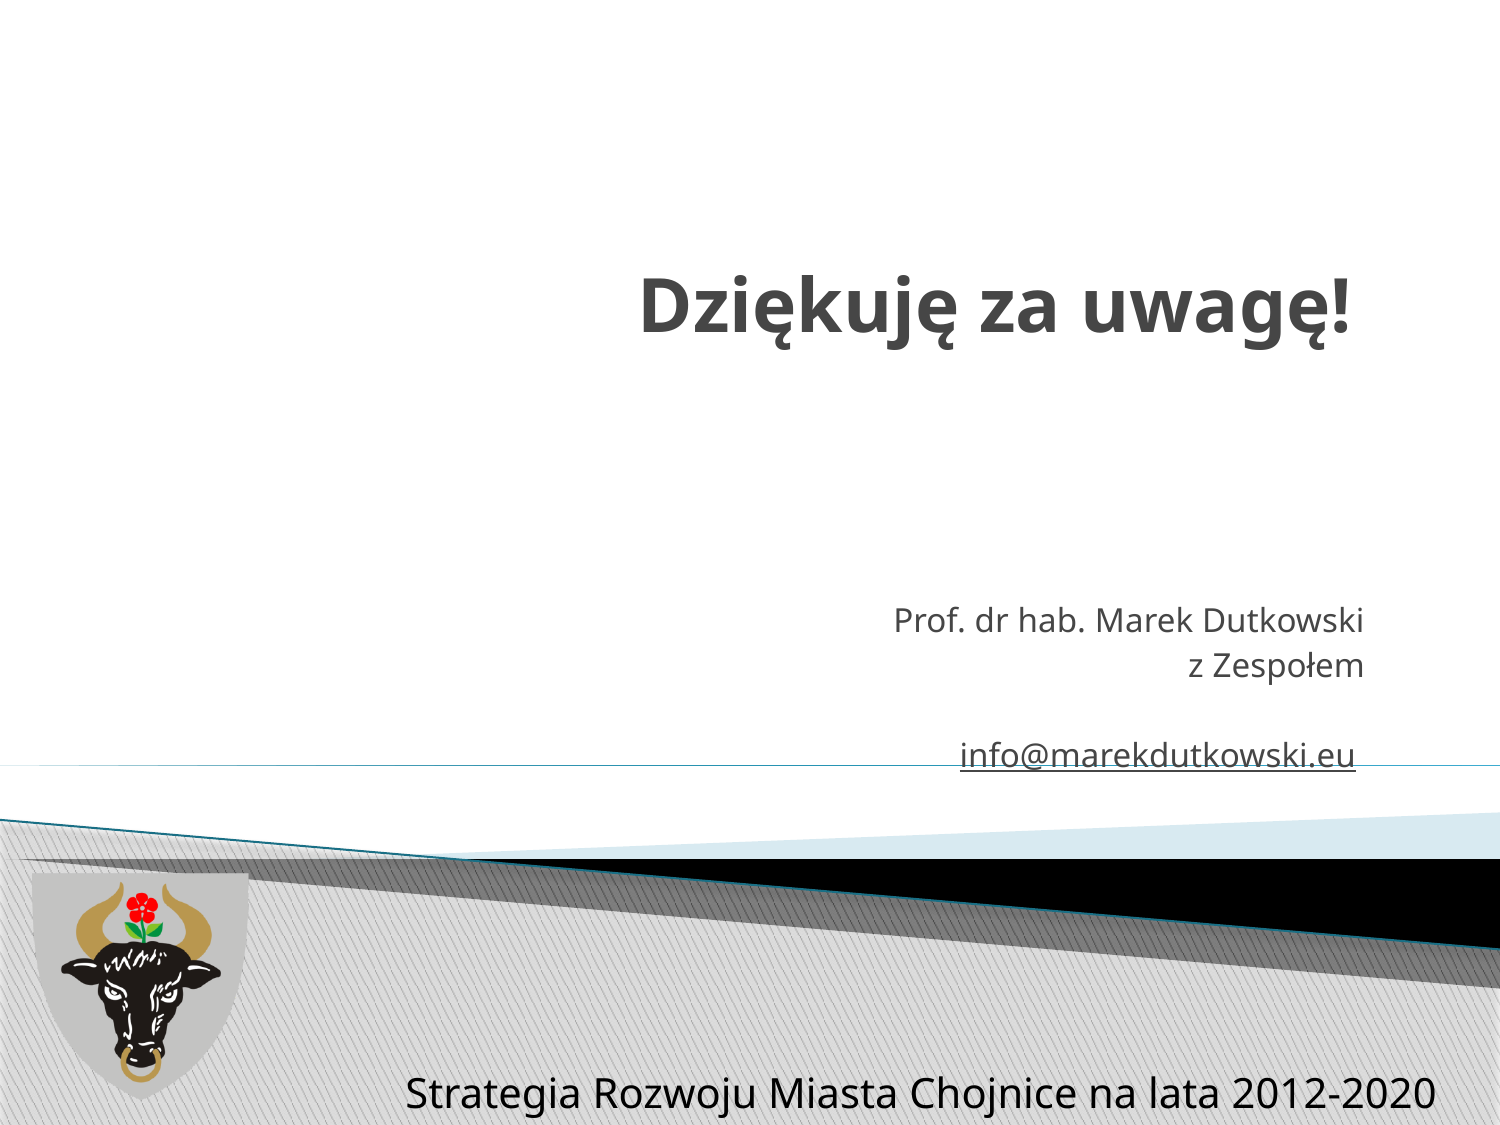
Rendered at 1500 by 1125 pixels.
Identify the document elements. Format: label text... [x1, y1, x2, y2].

text_box Strategia Rozwoju Miasta Chojnice na lata 2012-2020 [390, 1059, 1464, 1125]
title Dziękuję za uwagę! [112, 113, 1388, 355]
subtitle Prof. dr hab. Marek Dutkowski z Zespołem info@marekdutkowski.eu [112, 592, 1388, 790]
picture [5, 859, 1500, 1103]
